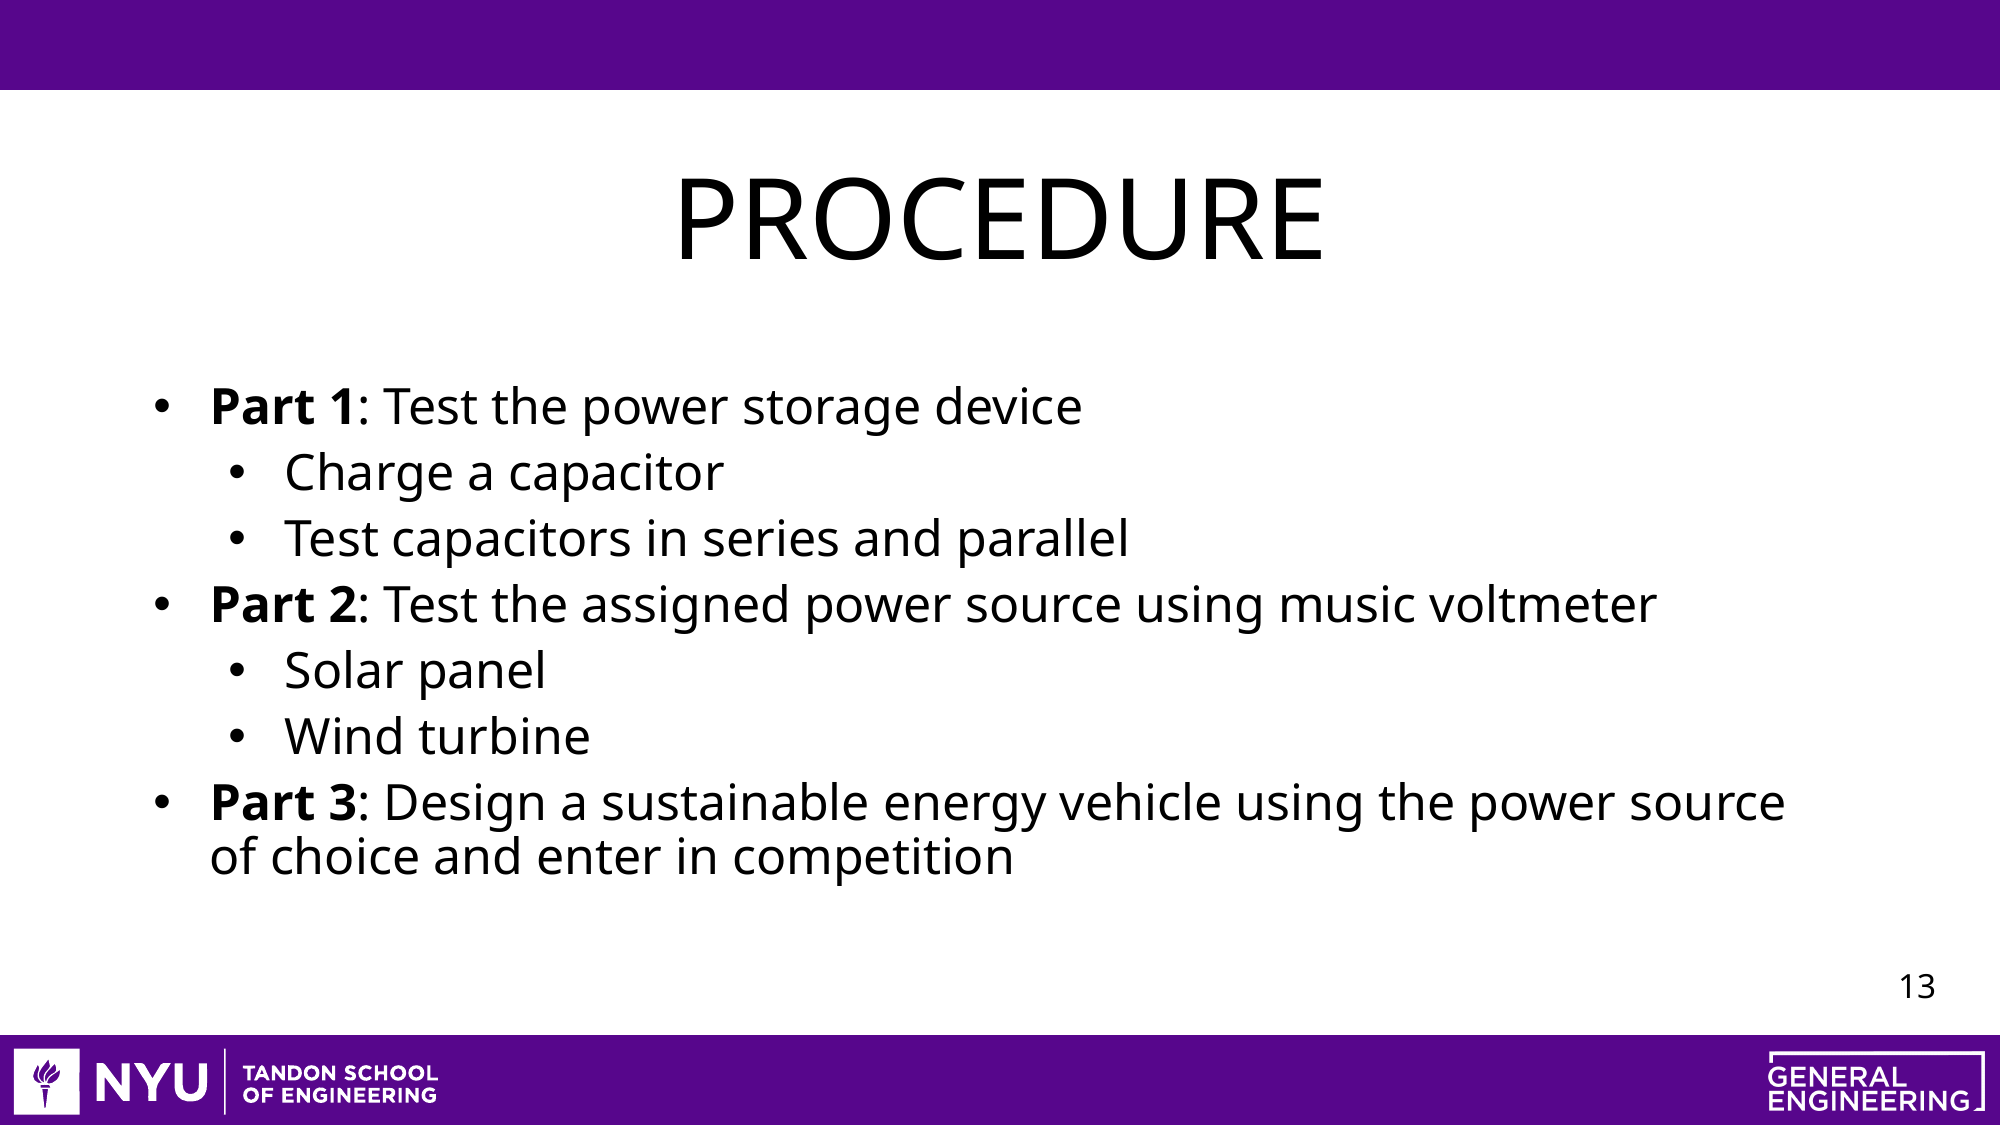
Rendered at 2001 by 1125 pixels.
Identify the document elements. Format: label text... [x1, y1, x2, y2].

text_box [0, 0, 2000, 91]
picture [1768, 1051, 1985, 1111]
picture [13, 1048, 438, 1115]
text_box Part 1: Test the power storage device Charge a capacitor Test capacitors in series and parallel Part 2: Test the assigned power source using music voltmeter Solar panel Wind turbine Part 3: Design a sustainable energy vehicle using the power source of choice and enter in competition [138, 311, 1862, 955]
title PROCEDURE [92, 132, 1908, 292]
text_box [0, 1034, 2000, 1125]
text_box 13 [1802, 958, 1951, 1013]
